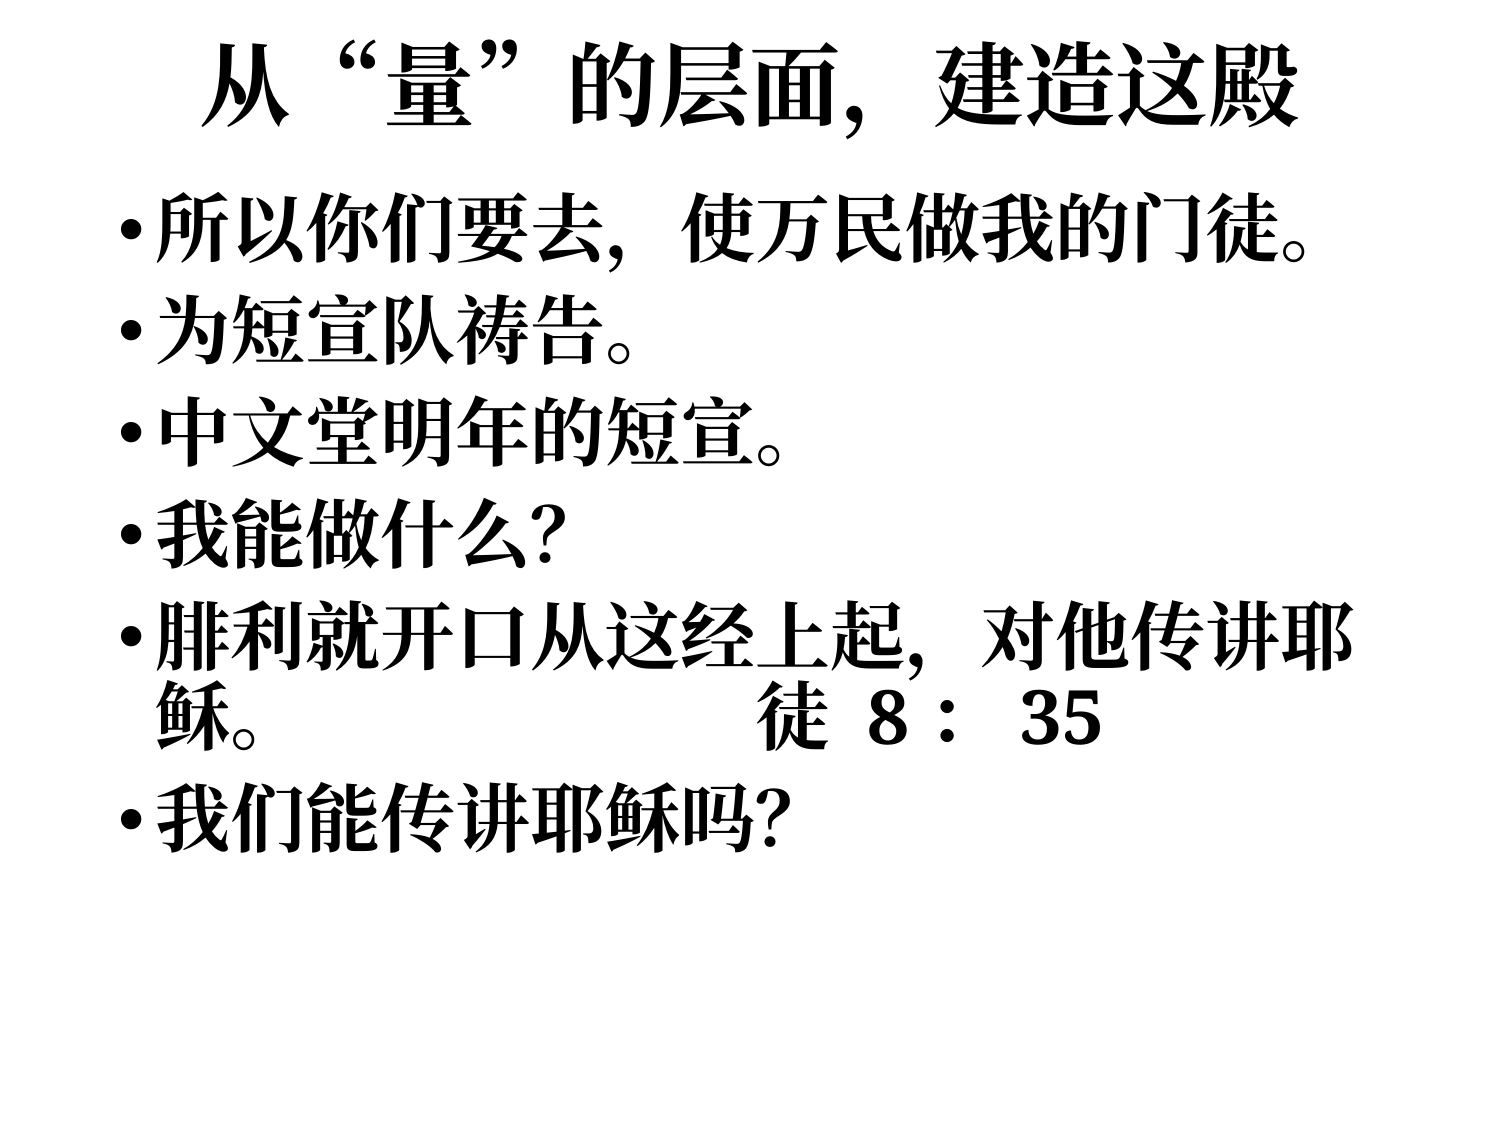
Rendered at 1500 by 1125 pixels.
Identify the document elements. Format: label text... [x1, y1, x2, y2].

title 从“量”的层面，建造这殿 [103, 9, 1397, 170]
list 所以你们要去，使万民做我的门徒。 为短宣队祷告。 中文堂明年的短宣。 我能做什么？ 腓利就开口从这经上起，对他传讲耶稣。 徒 8：35 我们能传讲耶稣吗？ [103, 184, 1397, 1014]
